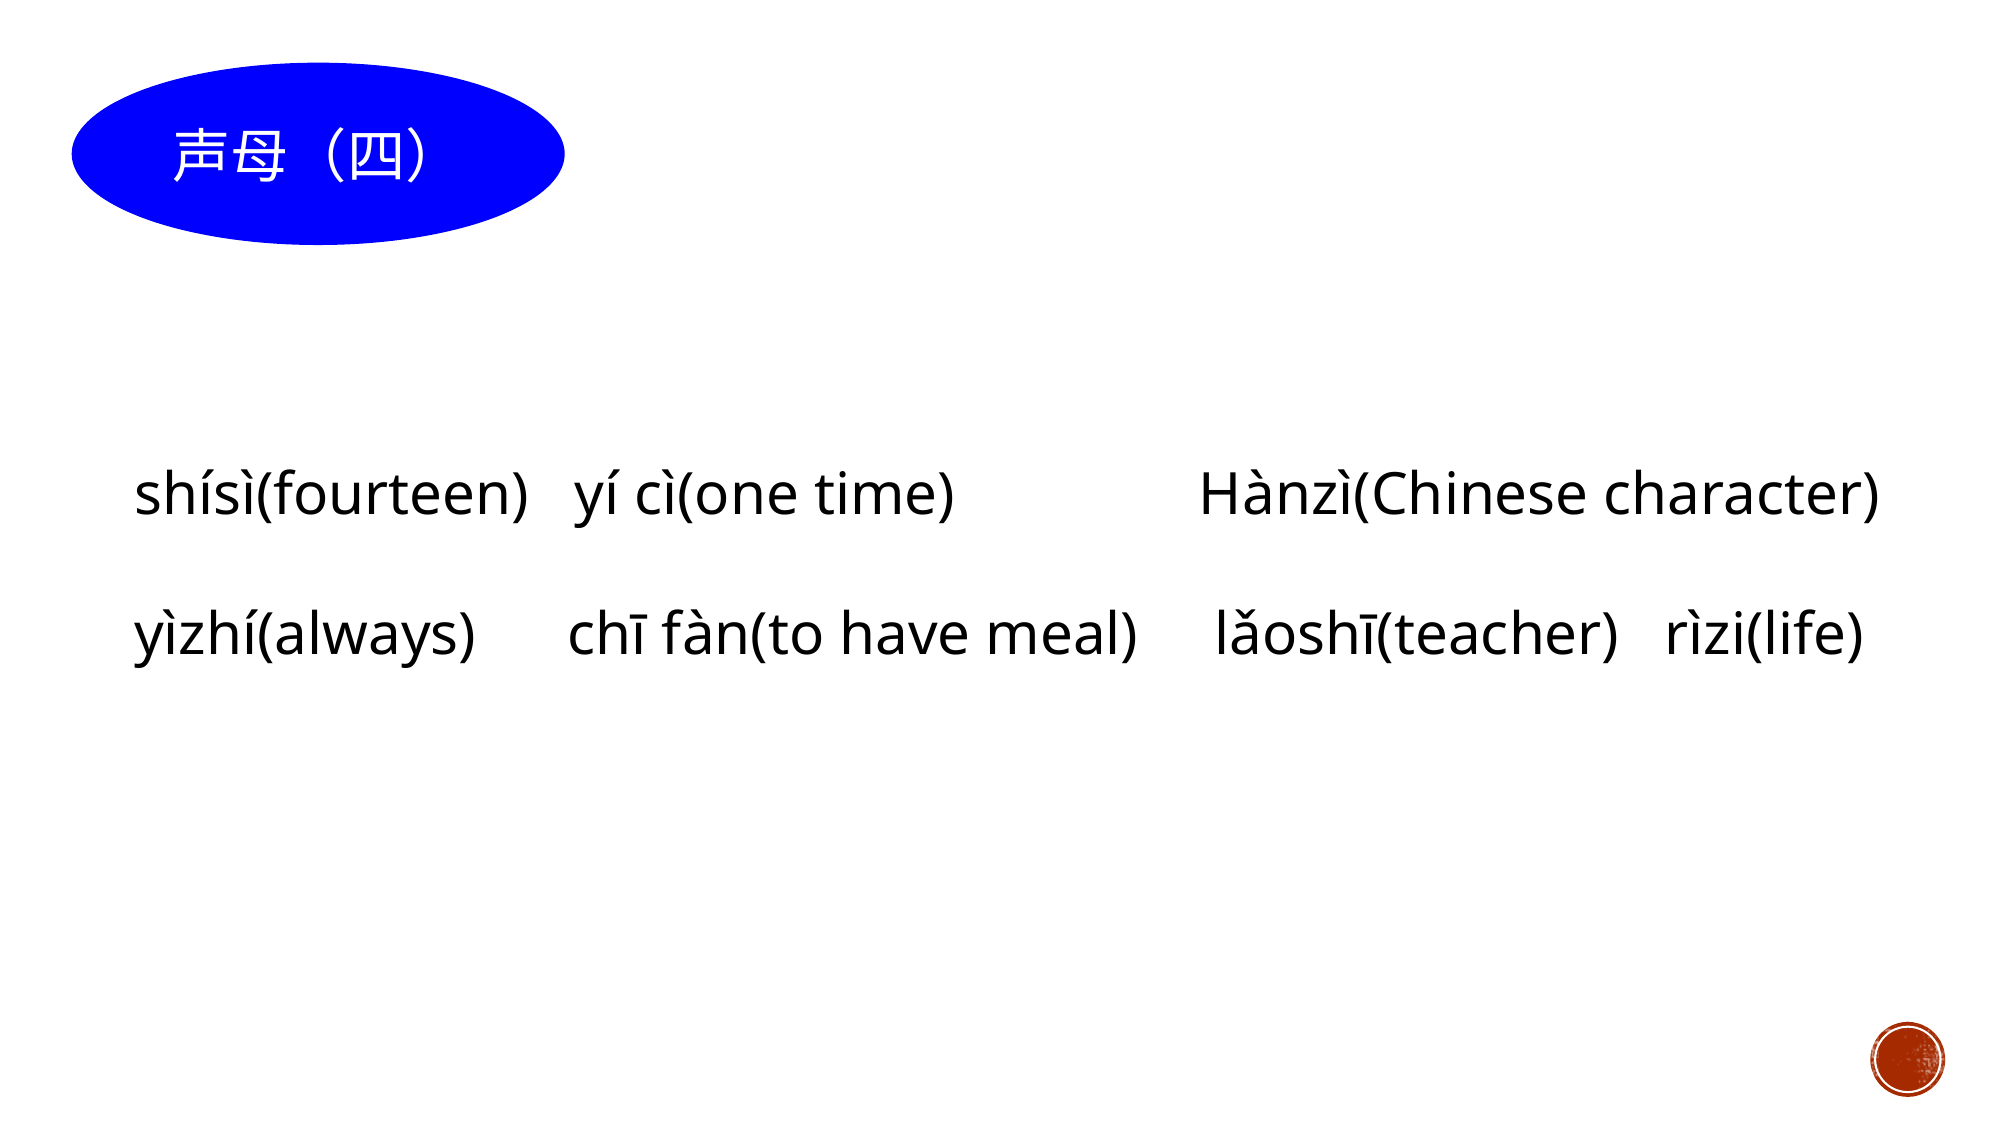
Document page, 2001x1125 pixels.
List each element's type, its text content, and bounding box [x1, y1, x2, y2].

text_box shísì(fourteen) yí cì(one time) Hànzì(Chinese character) yìzhí(always) chī fàn(to have meal) lǎoshī(teacher) rìzi(life) [119, 378, 2000, 674]
text_box 声母（四） [70, 61, 566, 247]
